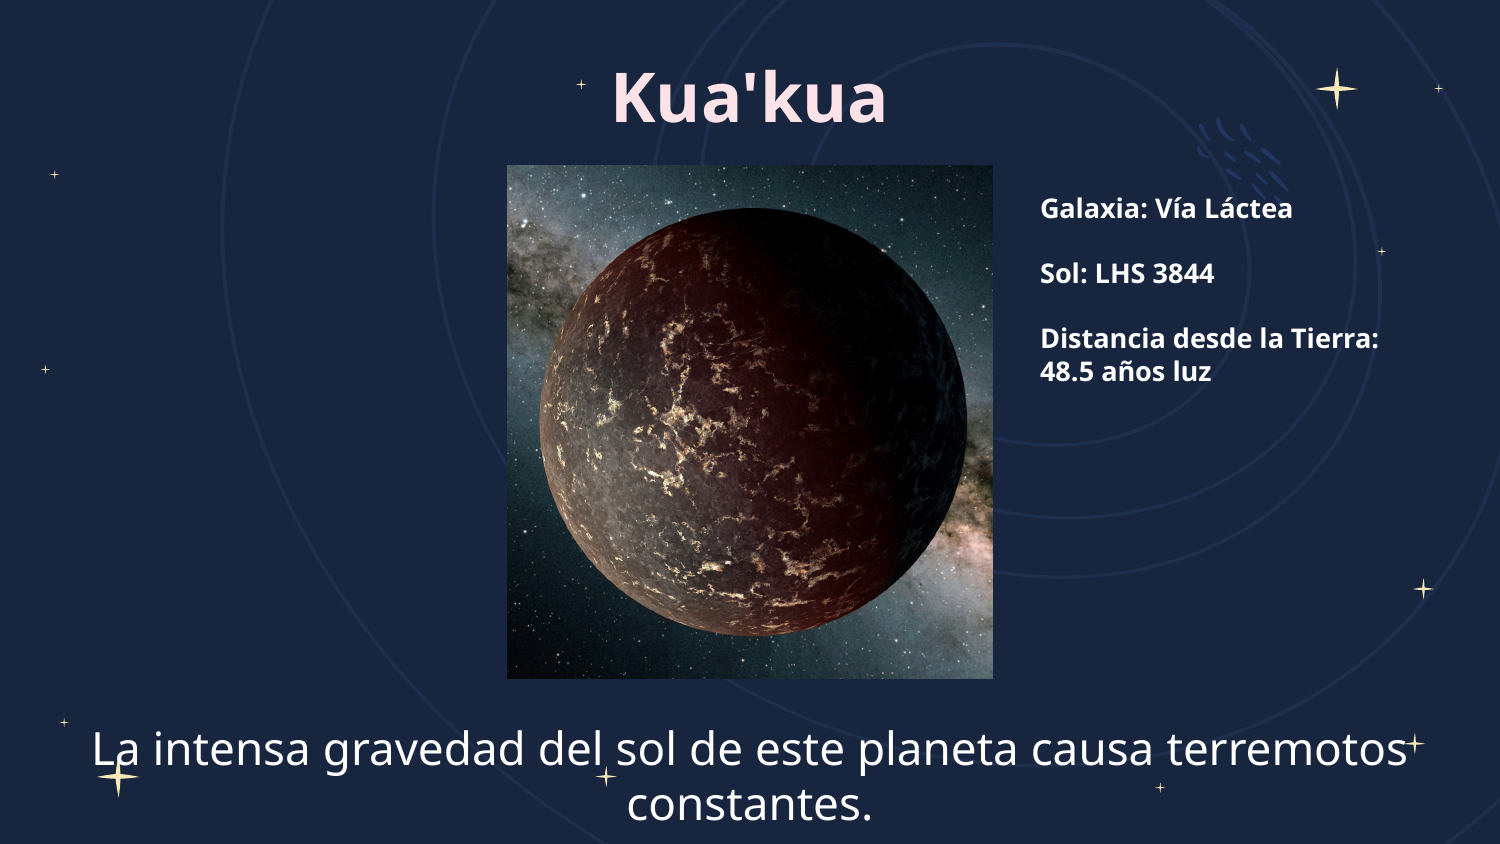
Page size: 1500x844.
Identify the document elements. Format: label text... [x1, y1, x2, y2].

list La intensa gravedad del sol de este planeta causa terremotos constantes. [51, 705, 1449, 750]
picture [506, 165, 994, 679]
title Kua'kua [51, 48, 1449, 142]
text_box Galaxia: Vía Láctea Sol: LHS 3844 Distancia desde la Tierra: 48.5 años luz [1025, 176, 1400, 473]
